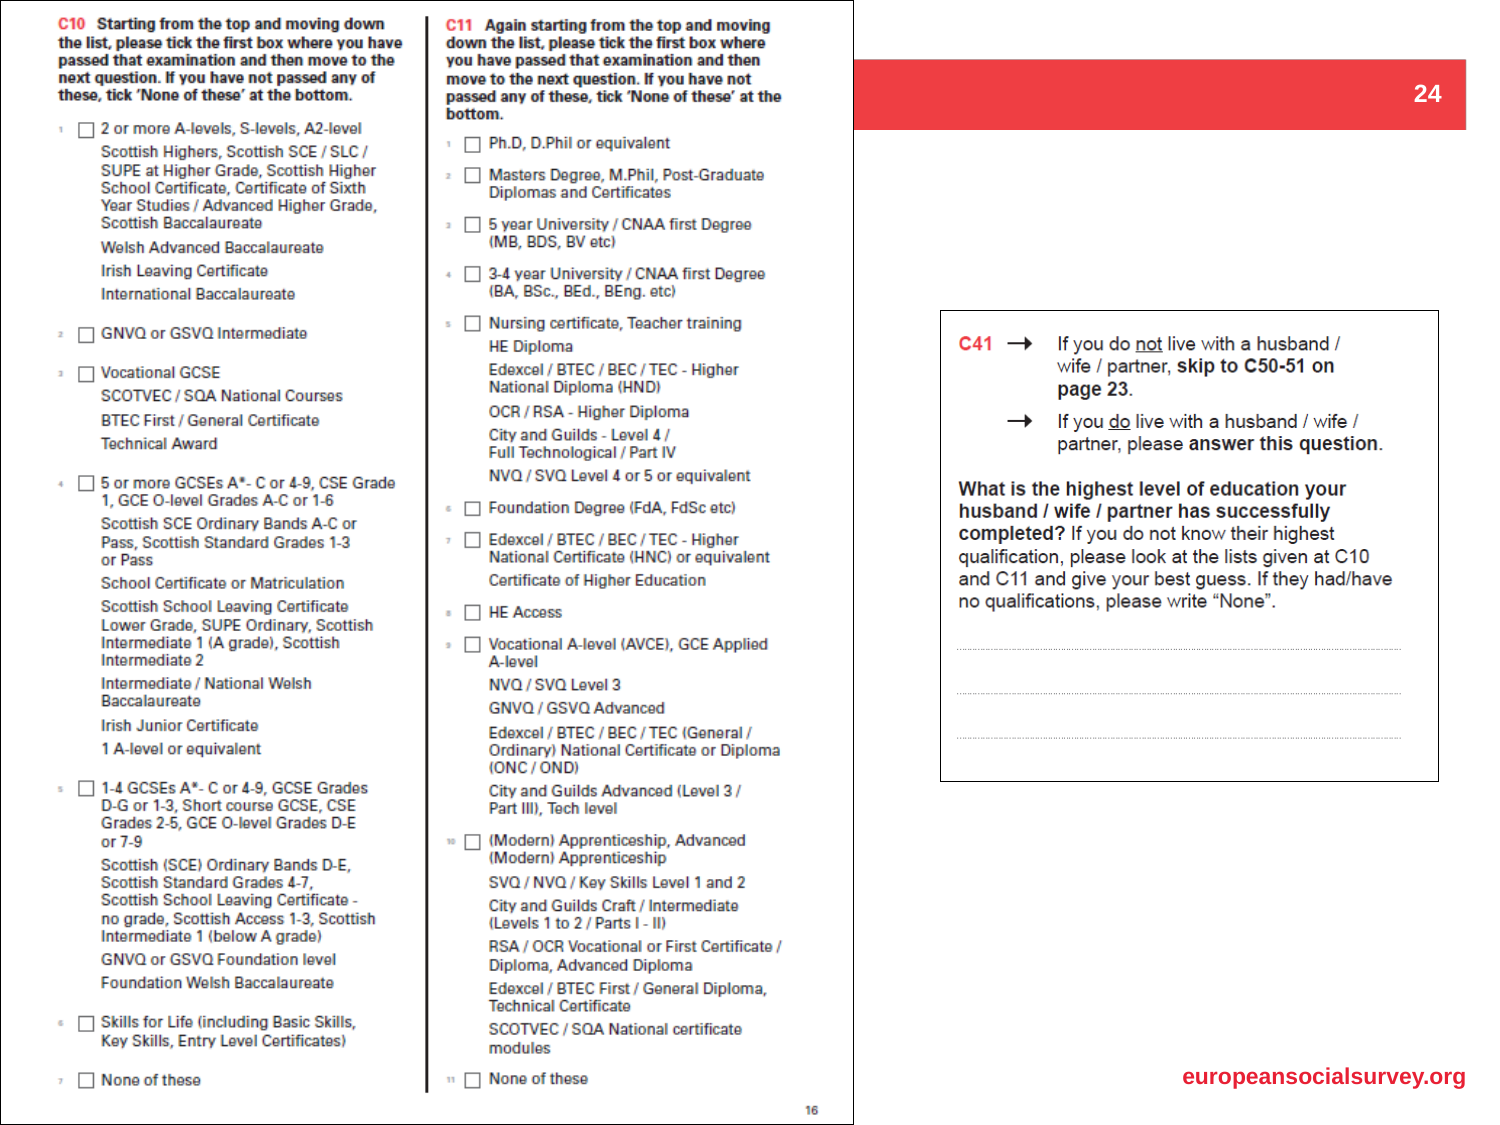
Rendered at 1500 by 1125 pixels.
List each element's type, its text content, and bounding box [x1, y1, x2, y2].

text_box 24 [1347, 62, 1457, 122]
picture [939, 310, 1439, 782]
picture [0, 0, 854, 1125]
